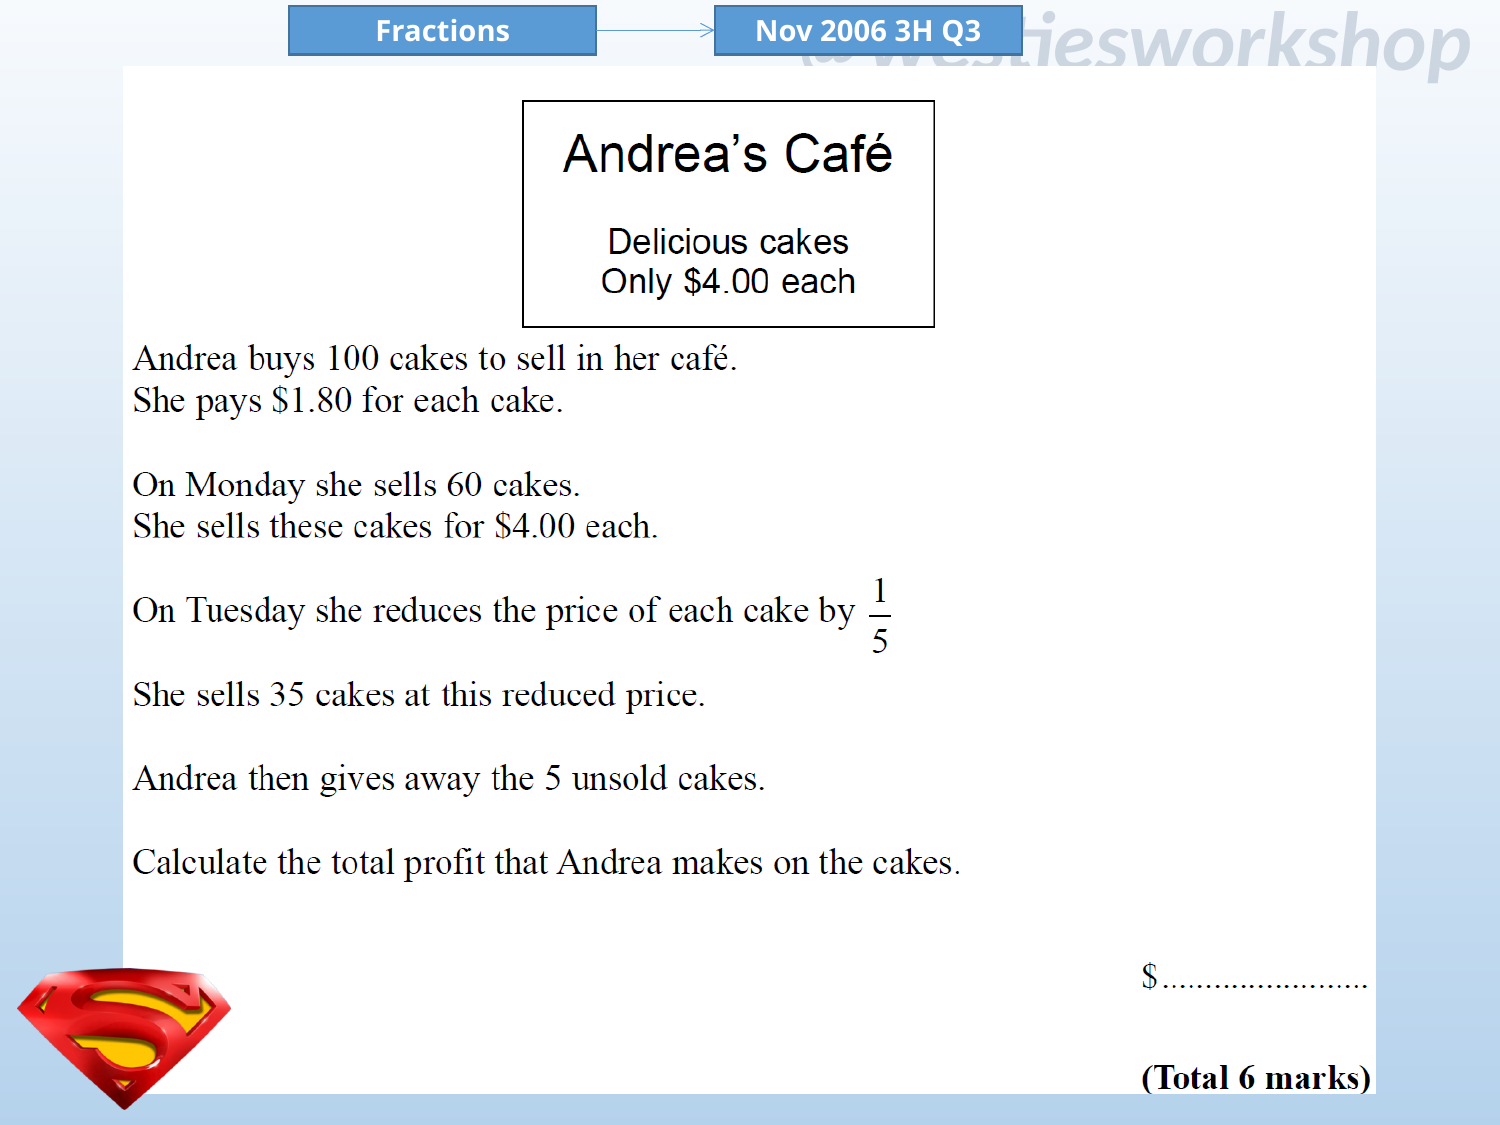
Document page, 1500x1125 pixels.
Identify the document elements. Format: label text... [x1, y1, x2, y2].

text_box Fractions [288, 5, 597, 56]
text_box Nov 2006 3H Q3 [714, 5, 1023, 56]
picture [17, 66, 1376, 1110]
